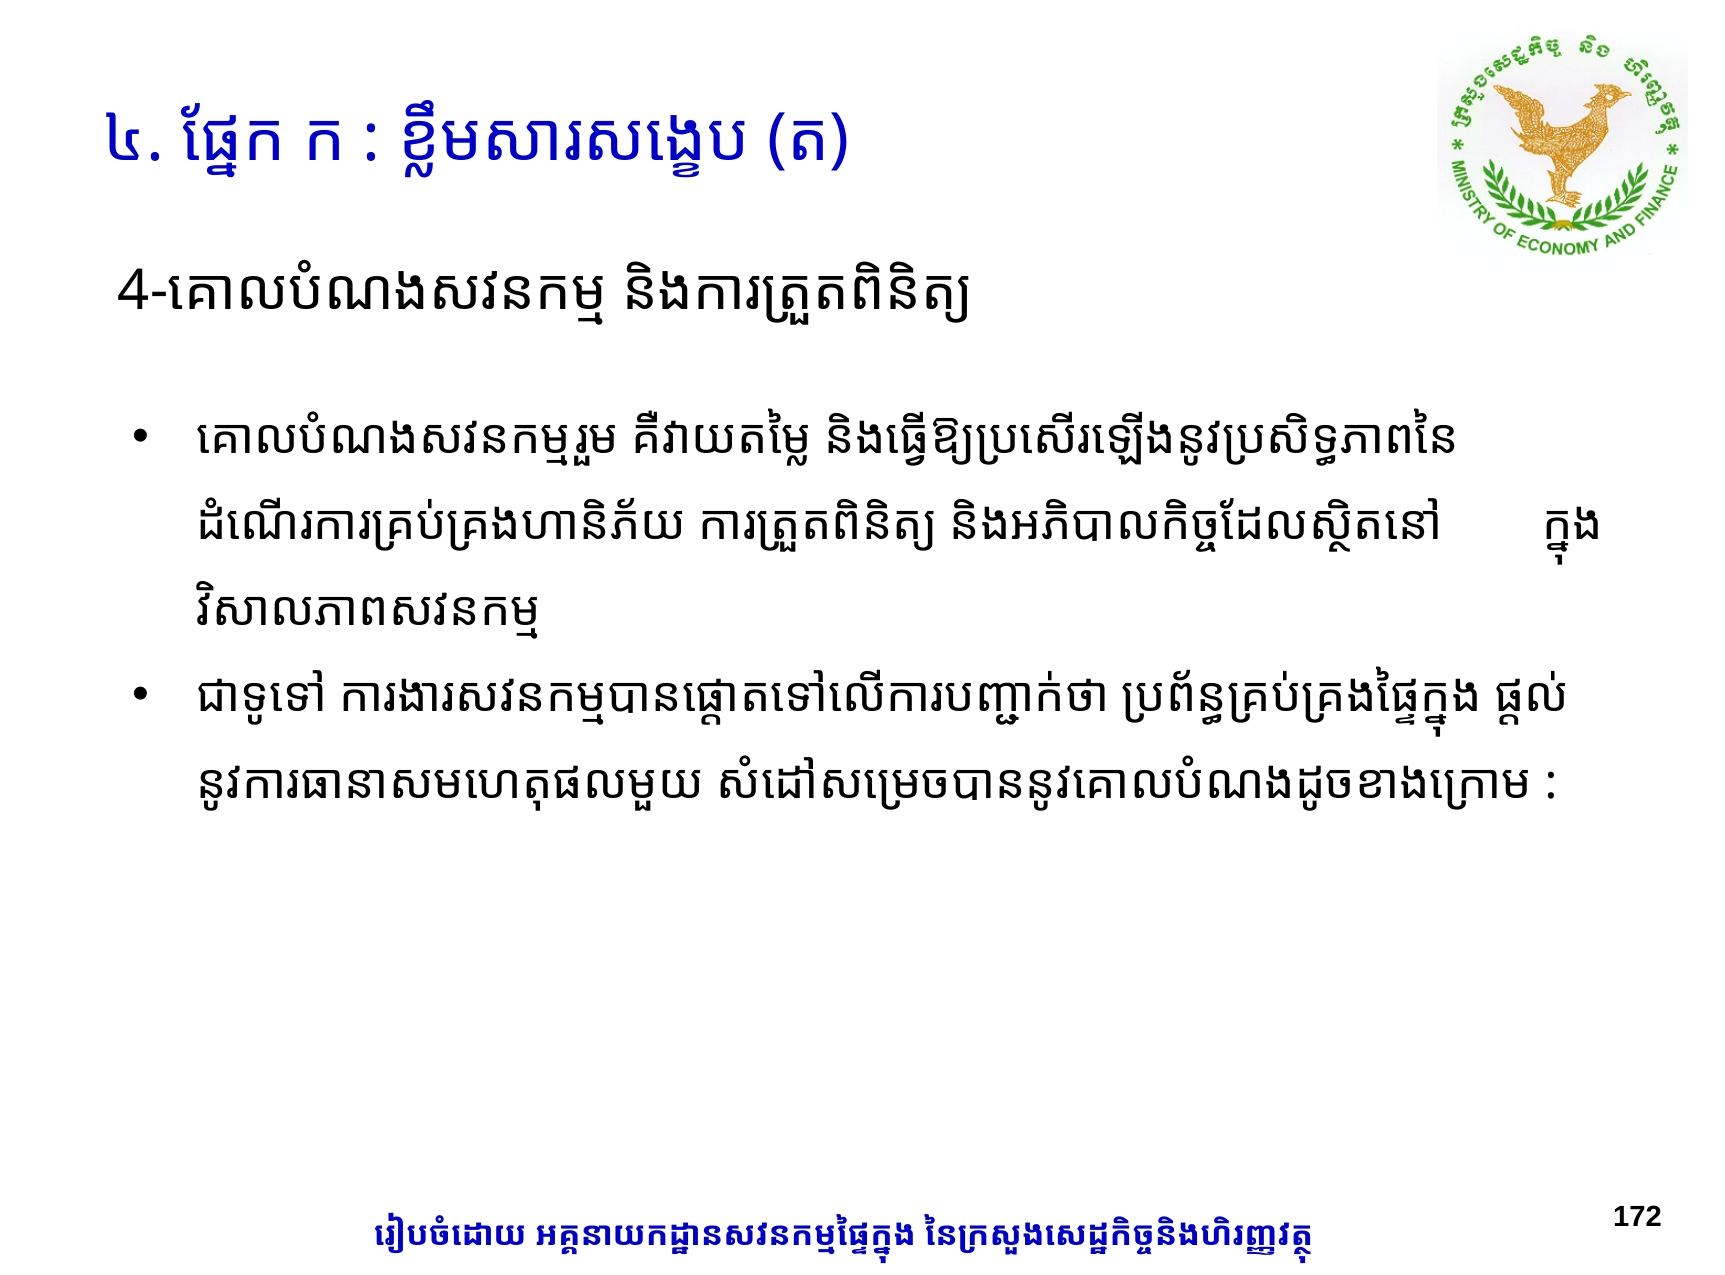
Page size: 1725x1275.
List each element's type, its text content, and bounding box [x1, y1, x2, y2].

list គោលបំណងសវនកម្មរួម គឺវាយតម្លៃ និងធ្វើឱ្យប្រសើរឡើងនូវប្រសិទ្ធភាពនៃដំណើរការគ្រប់គ្រងហានិភ័យ ការត្រួតពិនិត្យ និងអភិបាលកិច្ចដែលស្ថិតនៅ ក្នុង​វិសាលភា​ពសវនកម្ម ជាទូទៅ ការងារសវនកម្មបានផ្តោតទៅលើការបញ្ជាក់ថា ប្រព័ន្ធគ្រប់គ្រងផ្ទៃក្នុង ផ្តល់នូវការ​ធានា​សមហេតុផលមួយ សំដៅសម្រេចបាន​នូវ​​គោល​បំណងដូចខាងក្រោម : [114, 368, 1623, 984]
title 4-គោលបំណងសវនកម្ម និងការត្រួតពិនិត្យ [100, 226, 1364, 348]
picture [1437, 28, 1688, 270]
text_box ៤. ផ្នែក ក : ខ្លឹមសារសង្ខេប (ត) [86, 84, 1064, 182]
